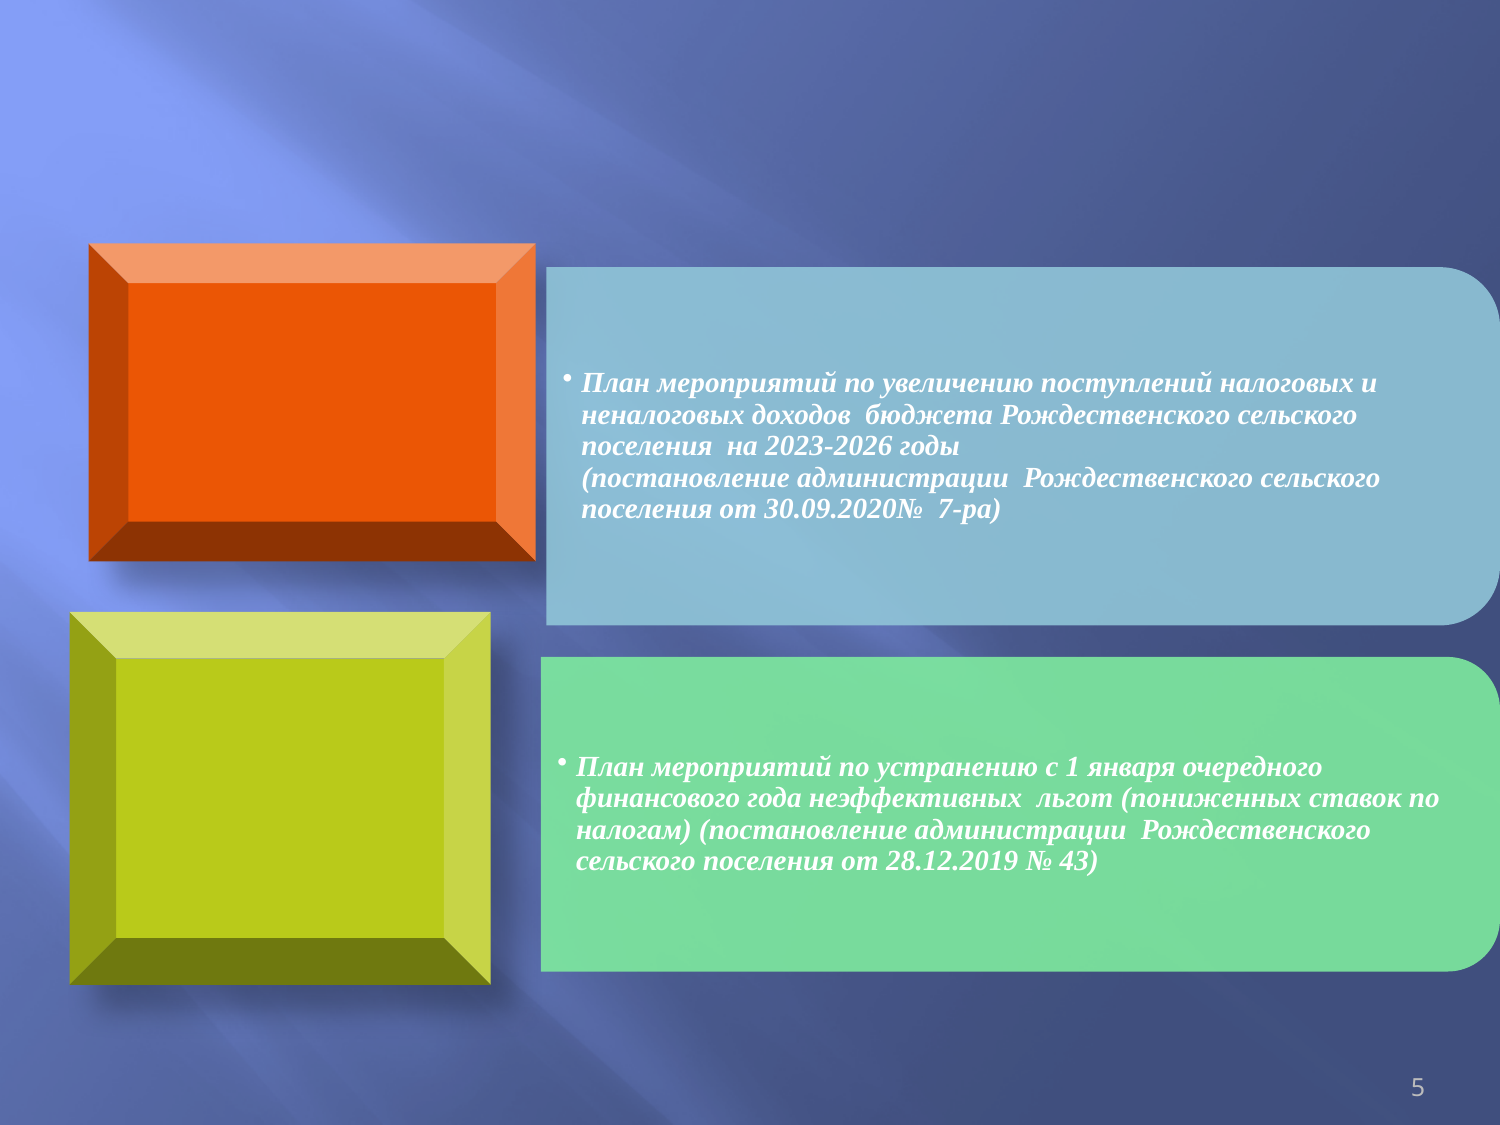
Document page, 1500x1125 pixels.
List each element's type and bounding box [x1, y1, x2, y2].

text_box [17, 243, 1500, 1083]
